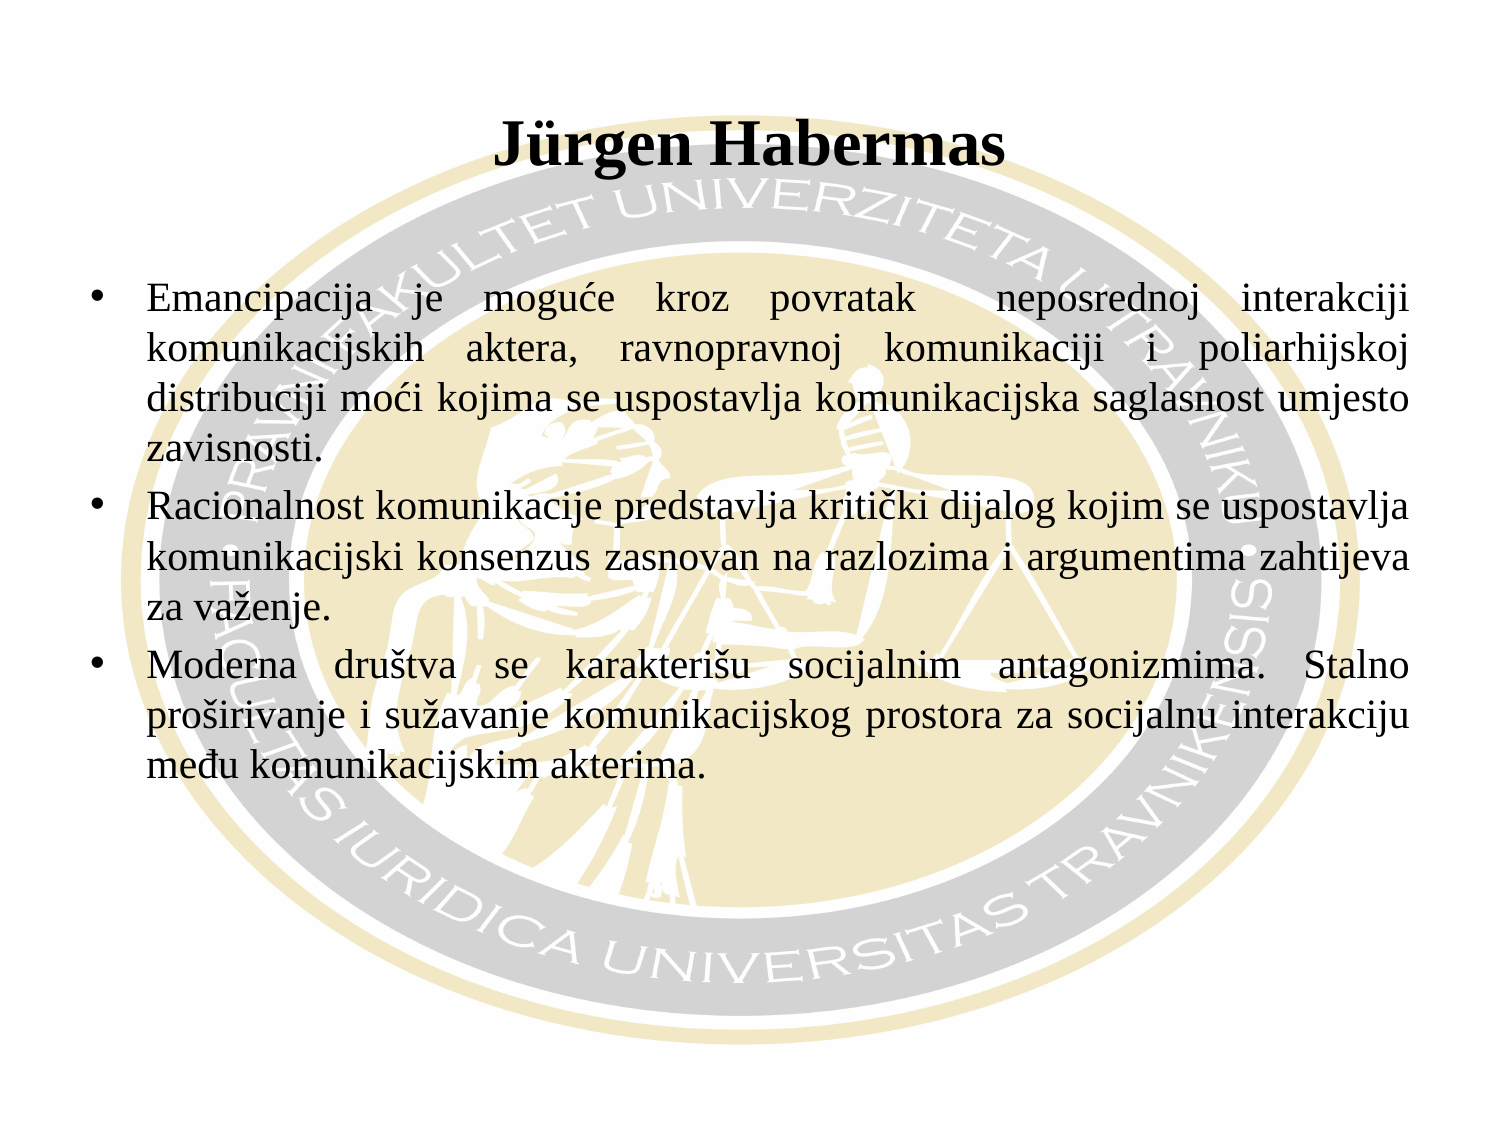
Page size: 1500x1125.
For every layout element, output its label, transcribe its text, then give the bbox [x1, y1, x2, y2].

list Emancipacija je moguće kroz povratak neposrednoj interakciji komunikacijskih aktera, ravnopravnoj komunikaciji i poliarhijskoj distribuciji moći kojima se uspostavlja komunikacijska saglasnost umjesto zavisnosti. Racionalnost komunikacije predstavlja kritički dijalog kojim se uspostavlja komunikacijski konsenzus zasnovan na razlozima i argumentima zahtijeva za važenje. Moderna društva se karakterišu socijalnim antagonizmima. Stalno proširivanje i sužavanje komunikacijskog prostora za socijalnu interakciju među komunikacijskim akterima. [75, 262, 1425, 1005]
title Jürgen Habermas [75, 45, 1425, 233]
